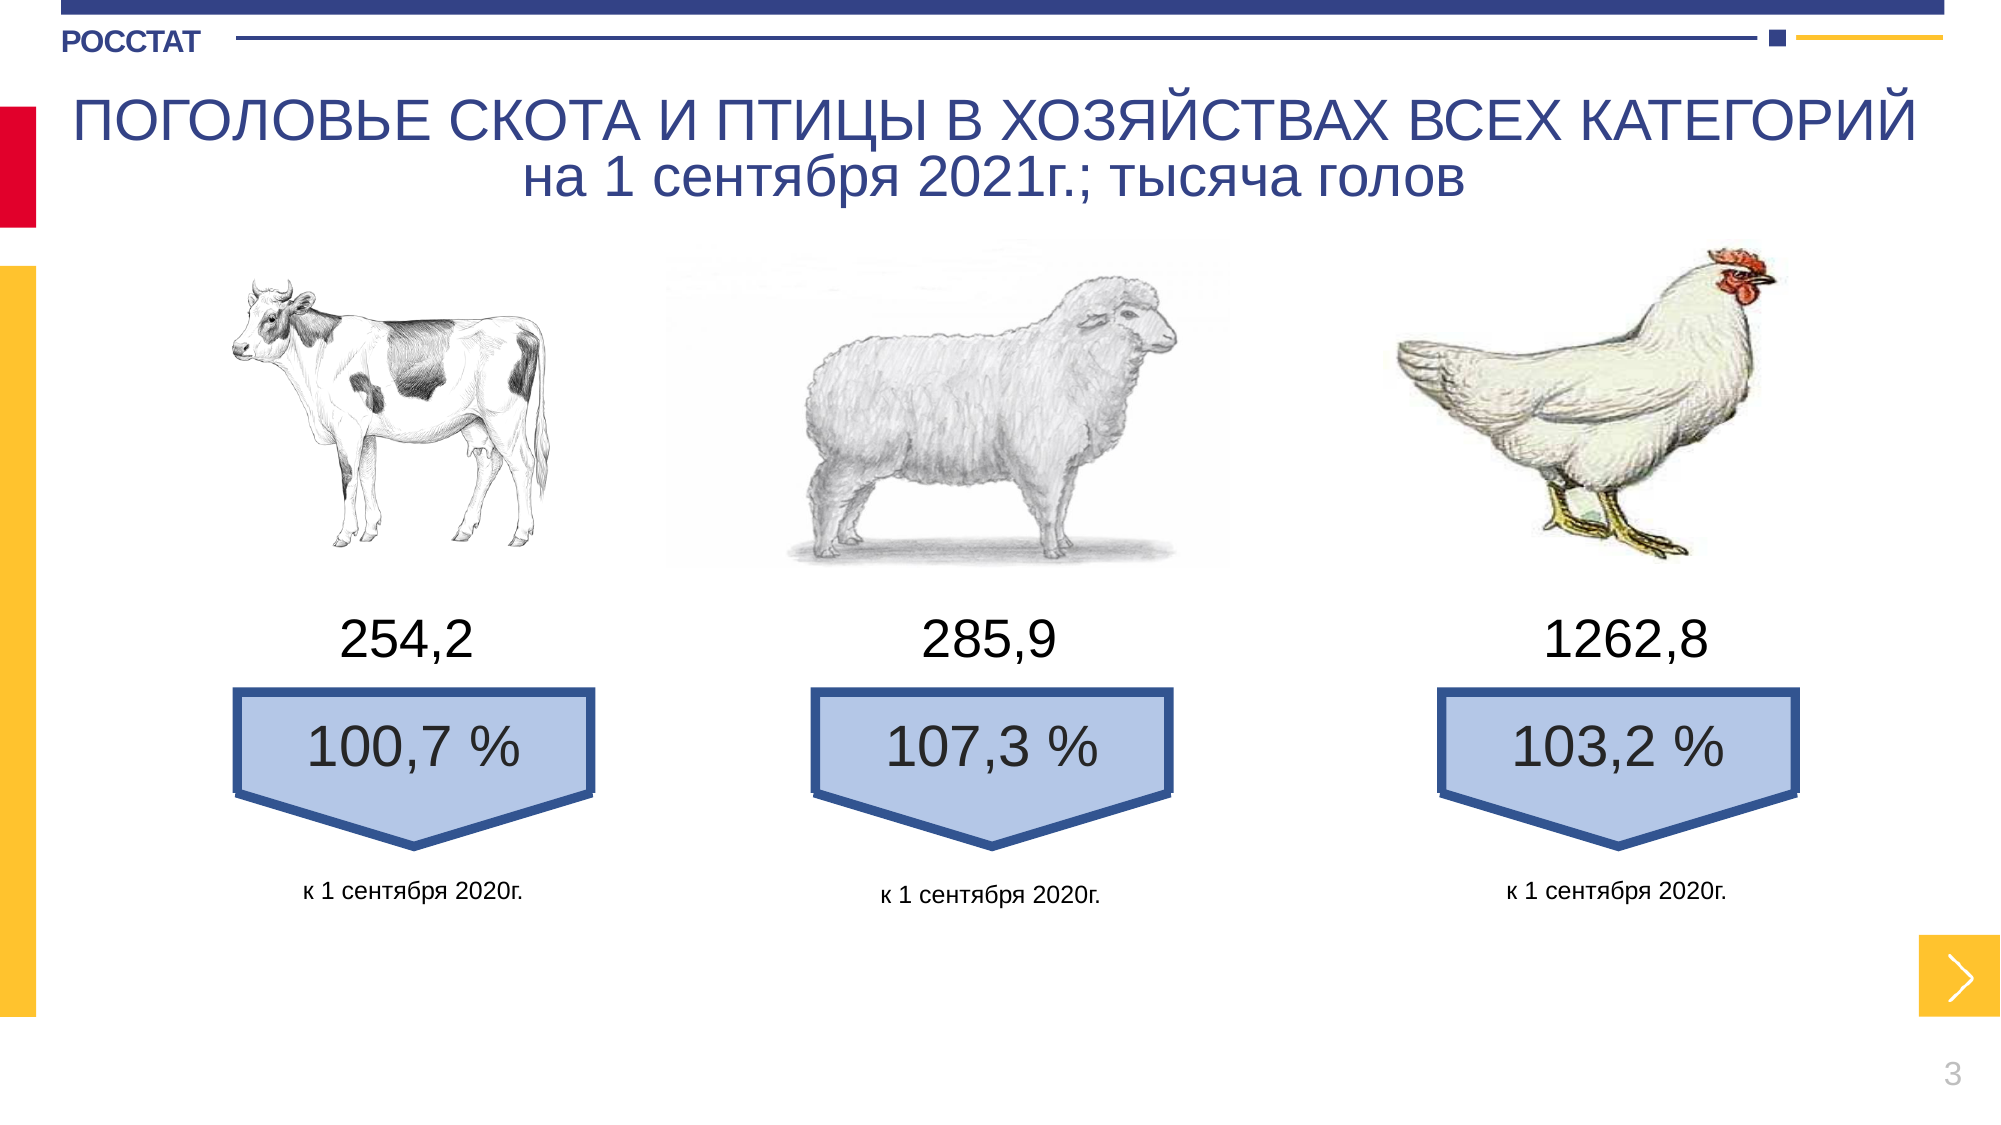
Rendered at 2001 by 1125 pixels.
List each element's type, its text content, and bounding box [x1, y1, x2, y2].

slide_number 3 [1527, 1042, 1978, 1103]
text_box 285,9 [906, 595, 1073, 676]
text_box к 1 сентября 2020г. [1477, 866, 1758, 912]
list ПОГОЛОВЬЕ СКОТА И ПТИЦЫ В ХОЗЯЙСТВАХ ВСЕХ КАТЕГОРИЙ на 1 сентября 2021г.; тысяча голов [47, 87, 1943, 210]
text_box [236, 29, 1943, 141]
text_box 107,3 % [814, 691, 1171, 848]
text_box 100,7 % [235, 691, 593, 848]
text_box 1262,8 [1528, 595, 1725, 676]
text_box к 1 сентября 2020г. [273, 866, 554, 912]
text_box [1918, 934, 2000, 1017]
text_box к 1 сентября 2020г. [851, 871, 1132, 917]
text_box 103,2 % [1440, 691, 1797, 848]
picture [157, 239, 1230, 568]
text_box 254,2 [324, 595, 491, 676]
picture [1383, 239, 1797, 564]
